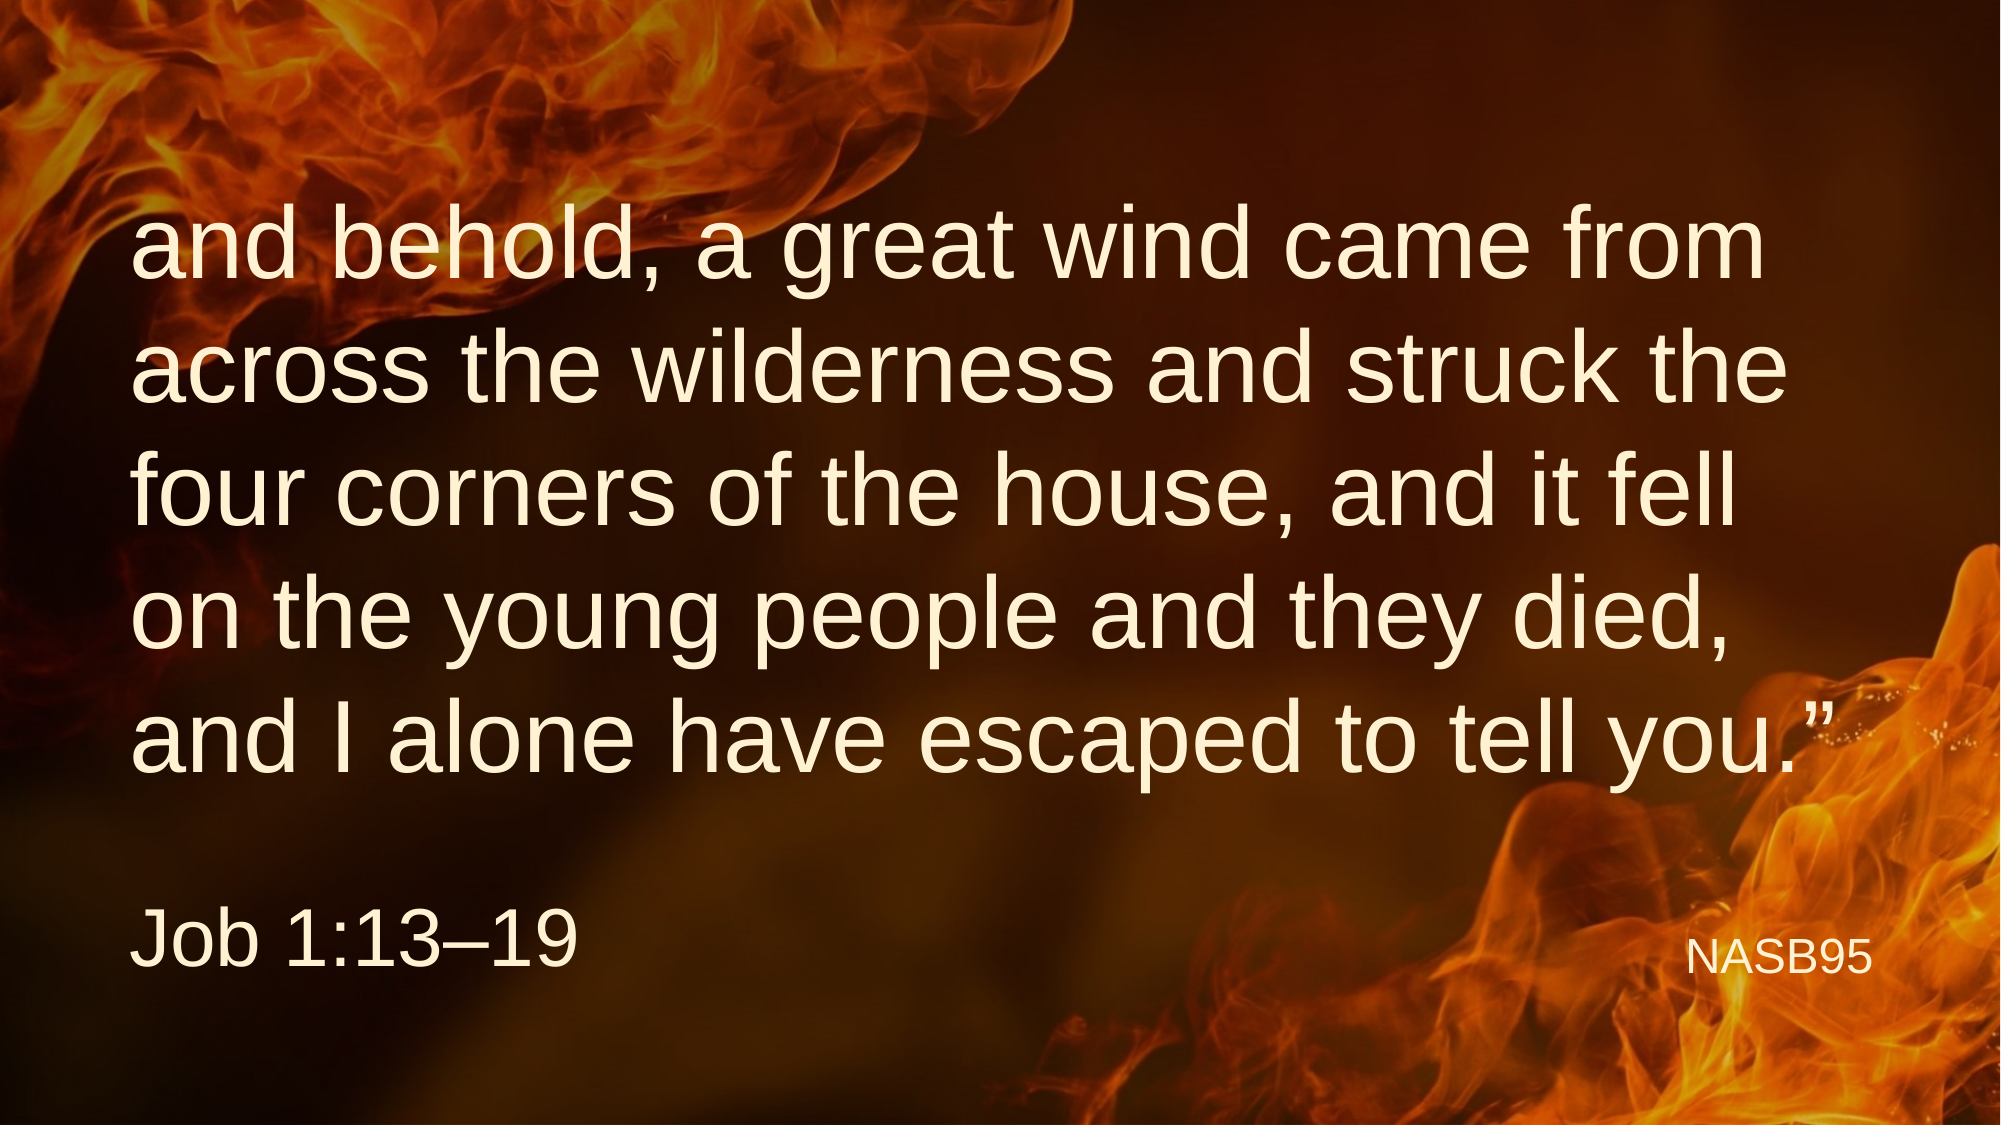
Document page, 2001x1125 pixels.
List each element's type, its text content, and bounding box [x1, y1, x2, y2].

list NASB95 [1650, 915, 1889, 991]
picture [0, 0, 2001, 1125]
list and behold, a great wind came from across the wilderness and struck the four corners of the house, and it fell on the young people and they died, and I alone have escaped to tell you.” [114, 114, 1886, 855]
list Job 1:13–19 [114, 876, 1615, 991]
